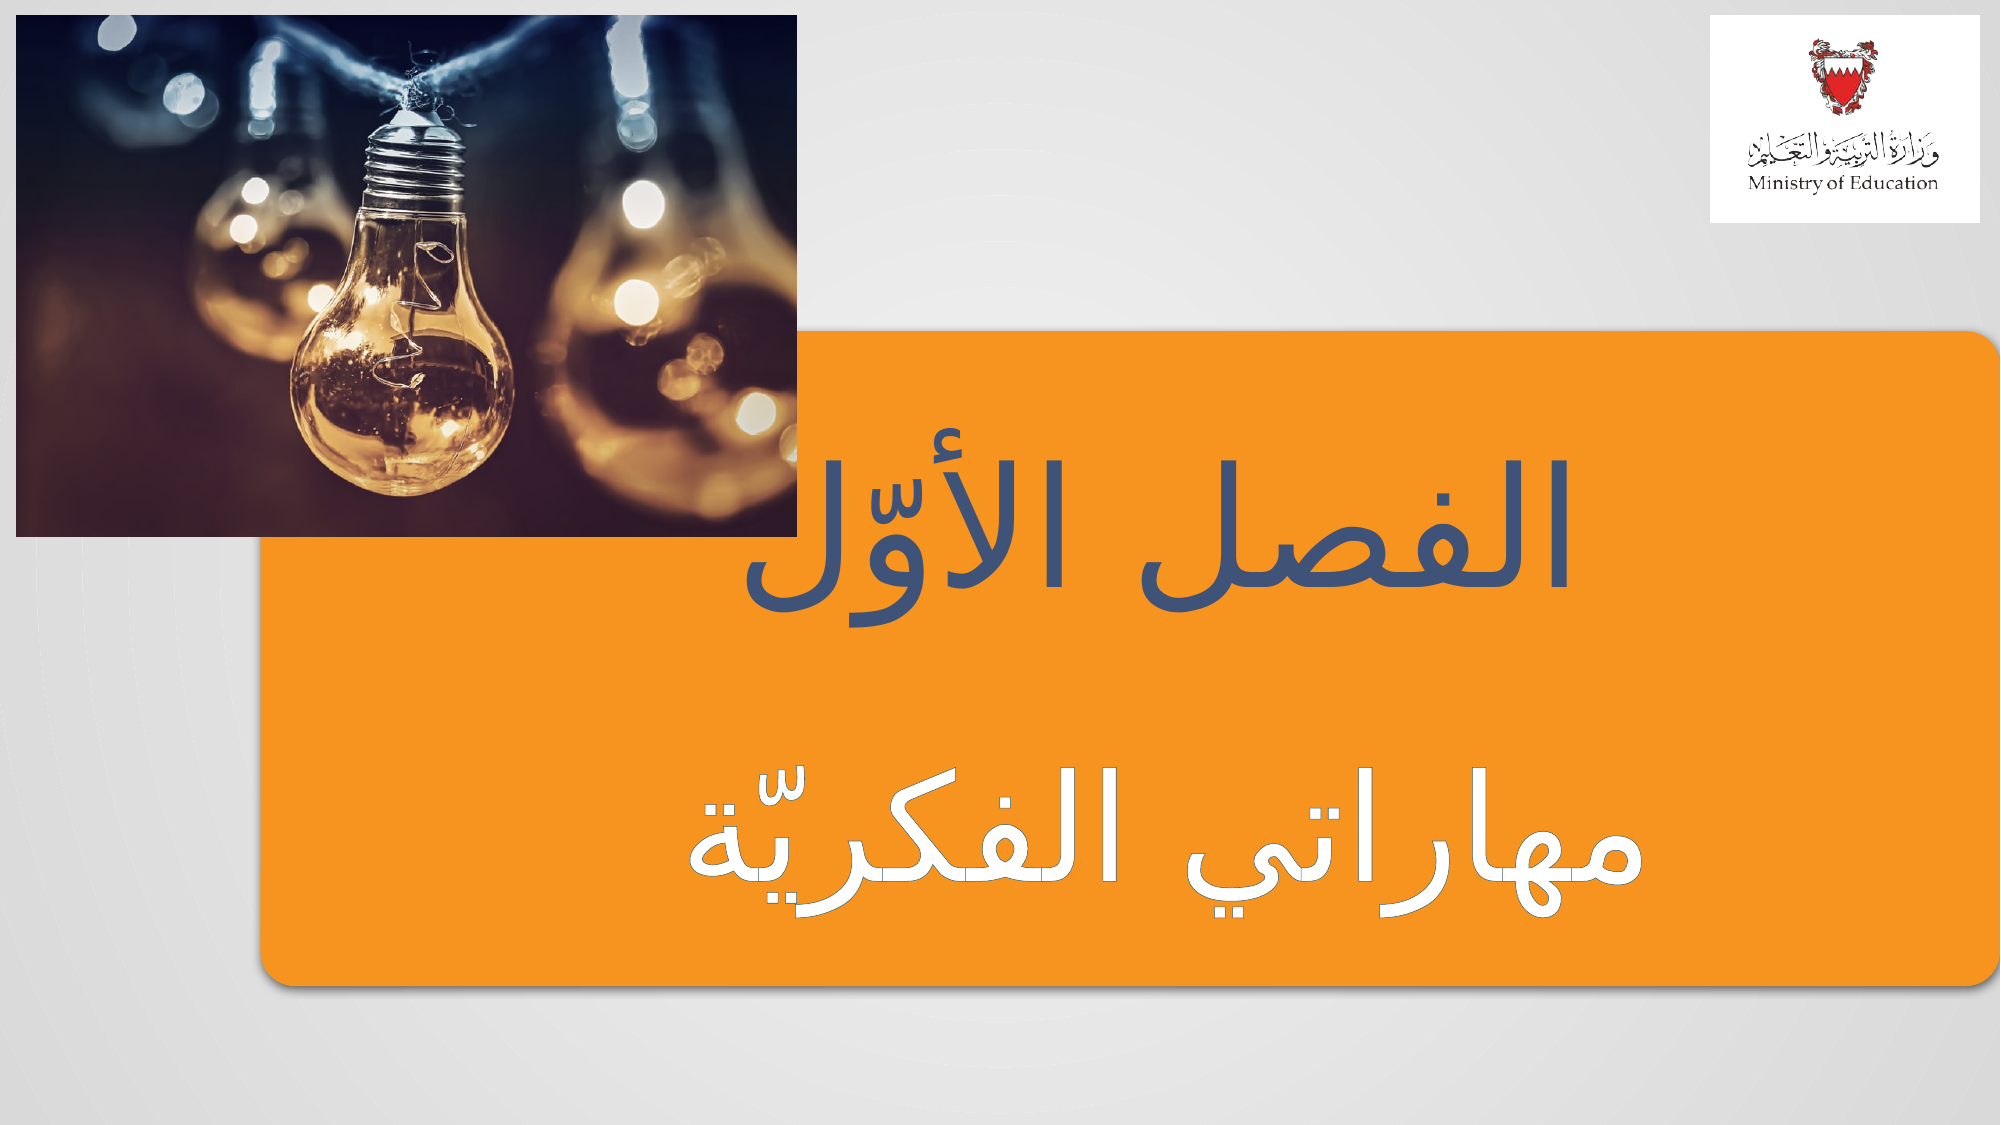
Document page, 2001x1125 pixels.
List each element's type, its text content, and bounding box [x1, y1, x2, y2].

picture [16, 15, 797, 538]
text_box الفصل الأوّل [608, 408, 1711, 659]
text_box [260, 331, 2000, 987]
picture [1710, 15, 1981, 224]
text_box مهاراتي الفكريّة [664, 723, 1670, 919]
